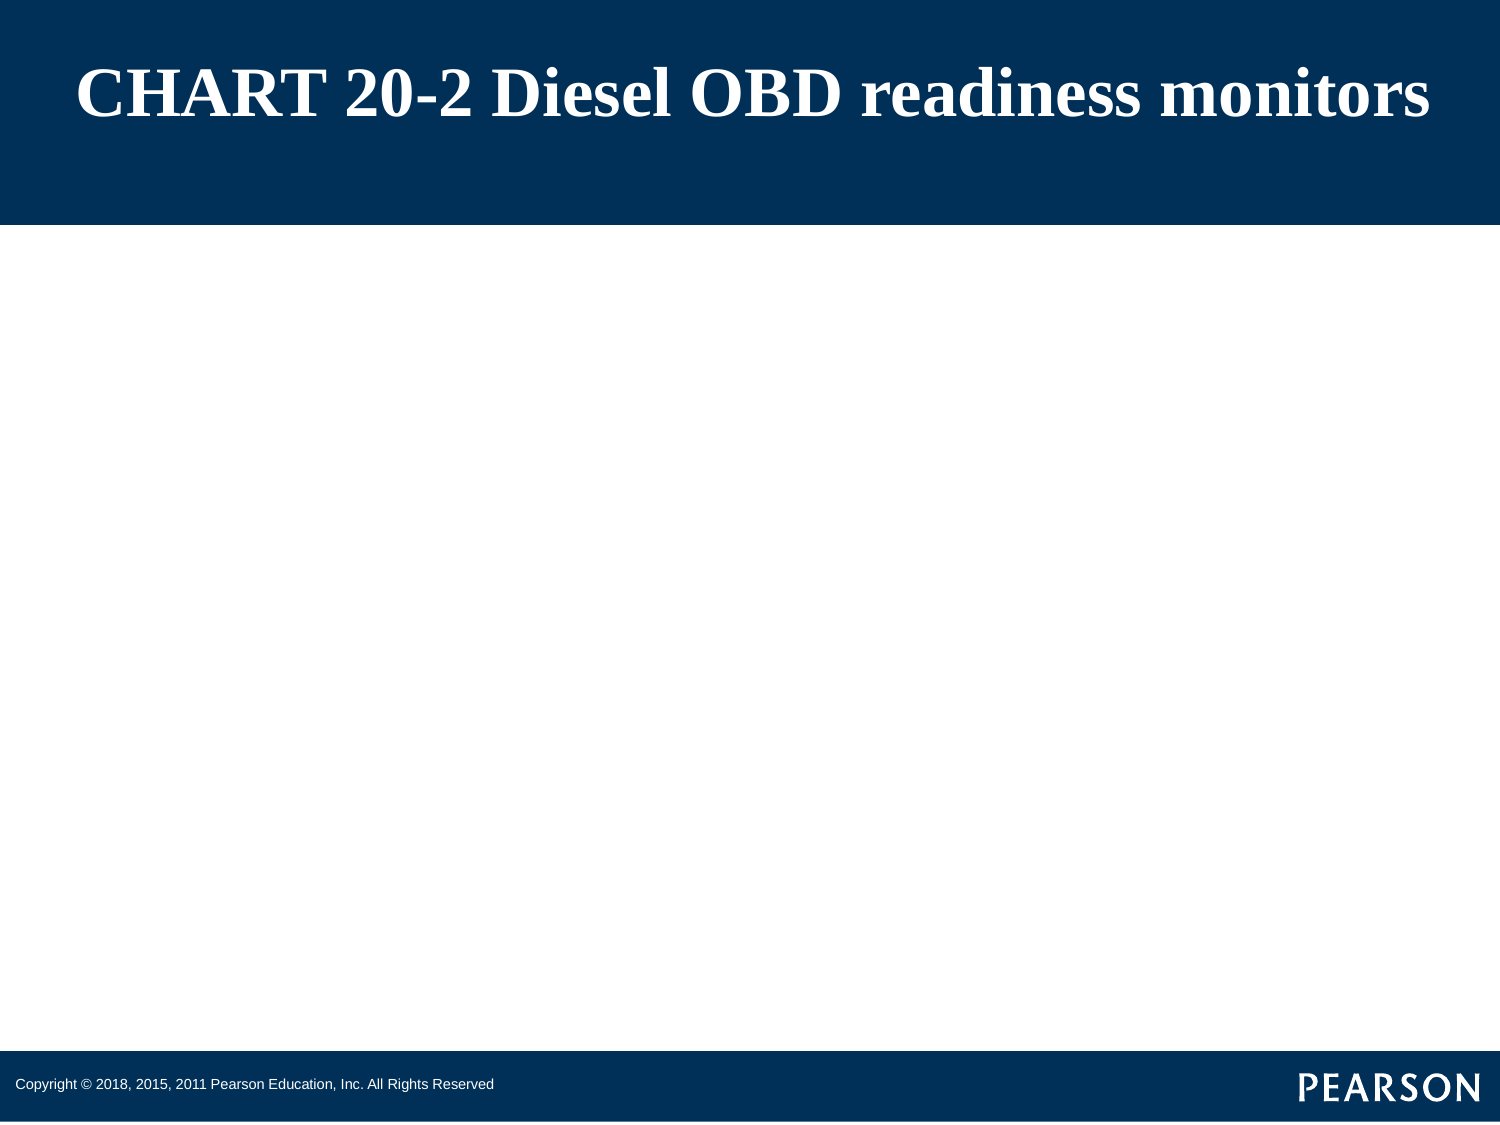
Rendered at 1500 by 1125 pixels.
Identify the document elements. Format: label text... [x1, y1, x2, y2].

title CHART 20-2 Diesel OBD readiness monitors [75, 35, 1488, 216]
